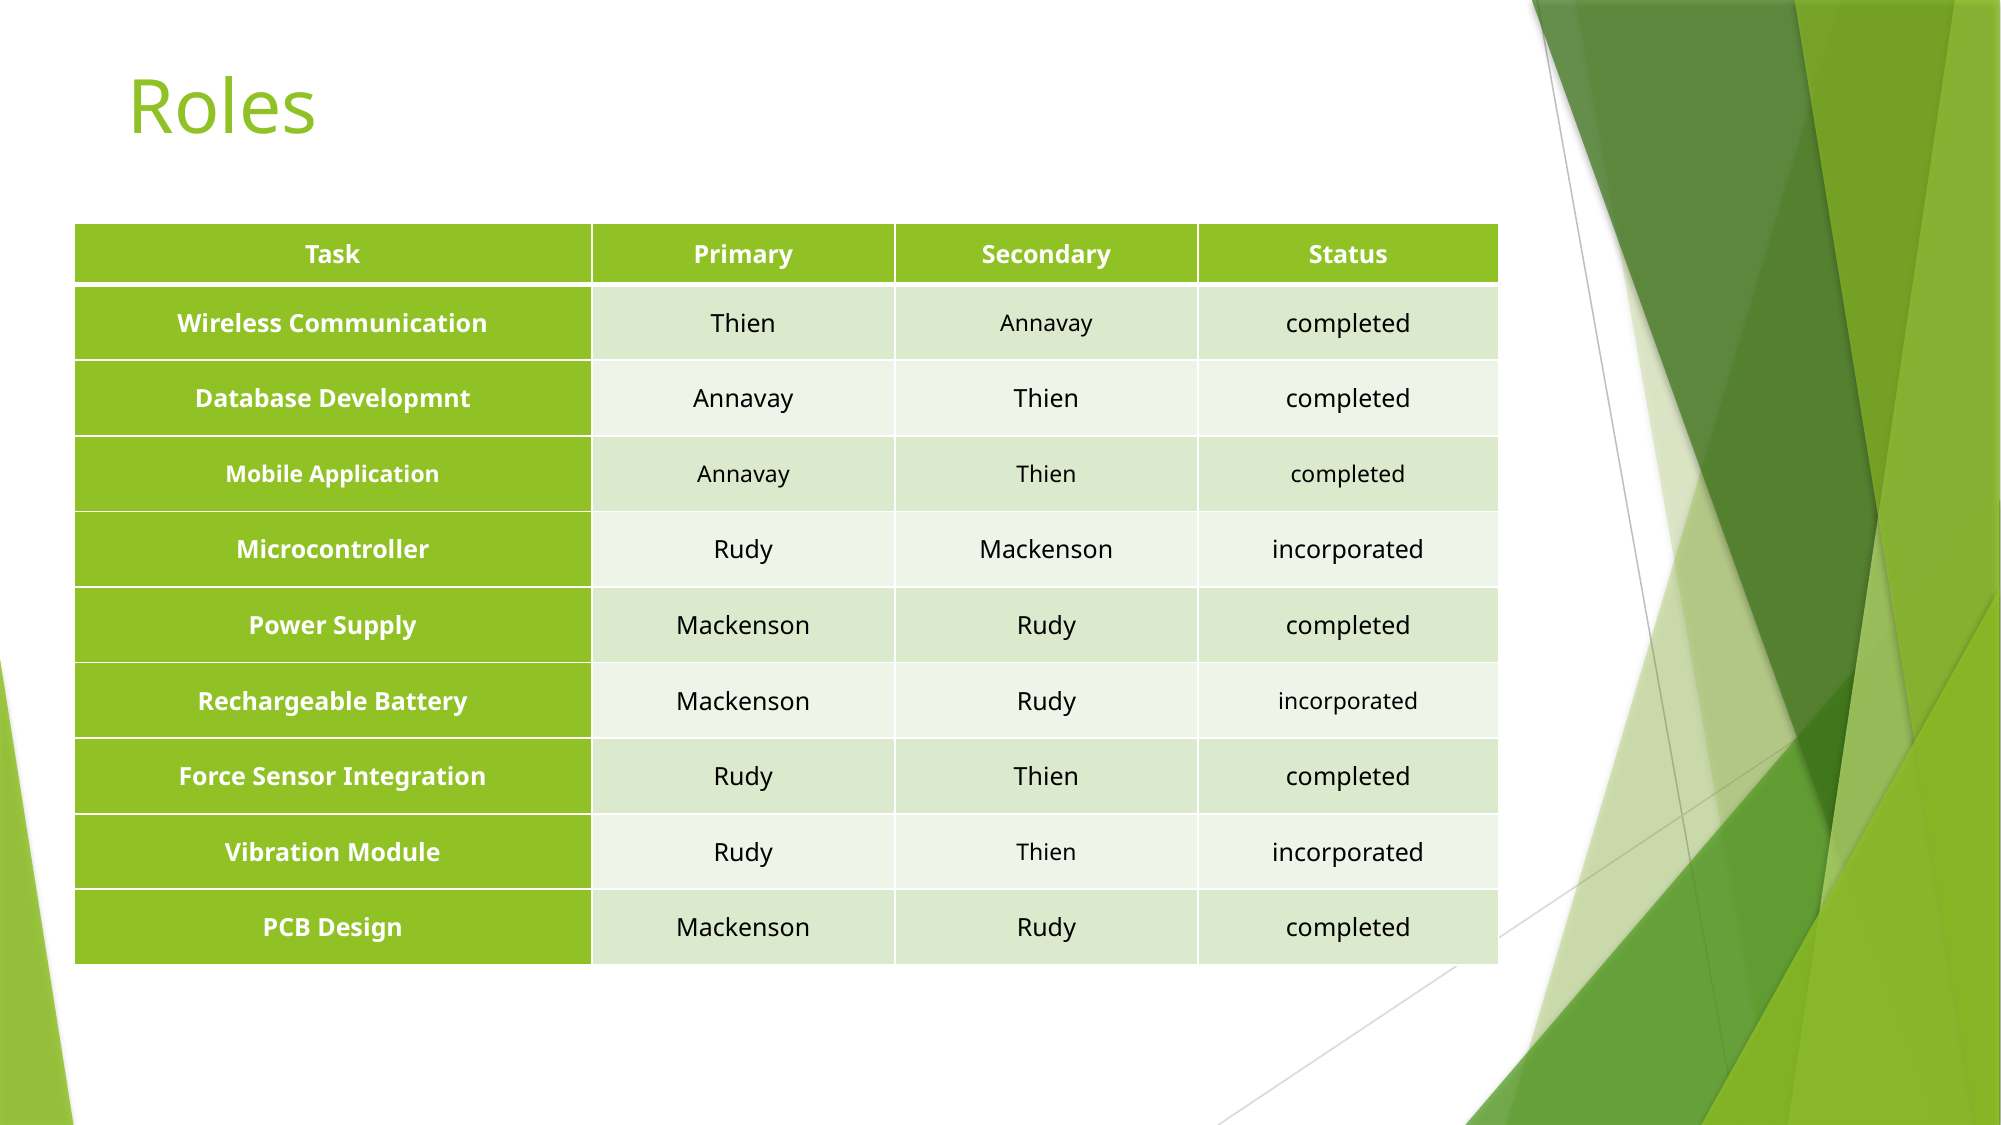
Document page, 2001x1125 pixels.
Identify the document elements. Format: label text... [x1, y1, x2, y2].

table_cell Mackenson [593, 663, 894, 737]
table_cell Force Sensor Integration [75, 739, 591, 813]
table_cell completed [1199, 287, 1498, 359]
table_cell Microcontroller [75, 512, 591, 586]
title Roles [112, 51, 1523, 269]
table_cell Mackenson [593, 890, 894, 964]
table_cell Power Supply [75, 588, 591, 662]
table_cell Mobile Application [75, 437, 591, 511]
table_cell incorporated [1199, 815, 1498, 888]
table_cell Mackenson [593, 588, 894, 662]
table_cell Rechargeable Battery [75, 663, 591, 737]
table_cell completed [1199, 739, 1498, 813]
table_cell Rudy [593, 512, 894, 586]
table_cell Annavay [593, 437, 894, 511]
table_cell Thien [896, 437, 1197, 511]
table_cell Rudy [896, 890, 1197, 964]
table_cell Thien [593, 287, 894, 359]
table_cell completed [1199, 361, 1498, 435]
table_cell Annavay [896, 287, 1197, 359]
table_cell Thien [896, 739, 1197, 813]
table_cell completed [1199, 890, 1498, 964]
table_cell incorporated [1199, 663, 1498, 737]
table_header Primary [593, 224, 894, 282]
table_cell PCB Design [75, 890, 591, 964]
table_cell Rudy [593, 815, 894, 888]
table_header Status [1199, 224, 1498, 282]
table_cell Rudy [593, 739, 894, 813]
table_cell Rudy [896, 588, 1197, 662]
table_cell Vibration Module [75, 815, 591, 888]
table_cell Mackenson [896, 512, 1197, 586]
table_cell Thien [896, 361, 1197, 435]
table_cell Annavay [593, 361, 894, 435]
table_cell Database Developmnt [75, 361, 591, 435]
table_header Task [75, 224, 591, 282]
table_header Secondary [896, 224, 1197, 282]
table_cell Thien [896, 815, 1197, 888]
table_cell completed [1199, 588, 1498, 662]
table_cell Rudy [896, 663, 1197, 737]
table_cell Wireless Communication [75, 287, 591, 359]
table_cell incorporated [1199, 512, 1498, 586]
table_cell completed [1199, 437, 1498, 511]
